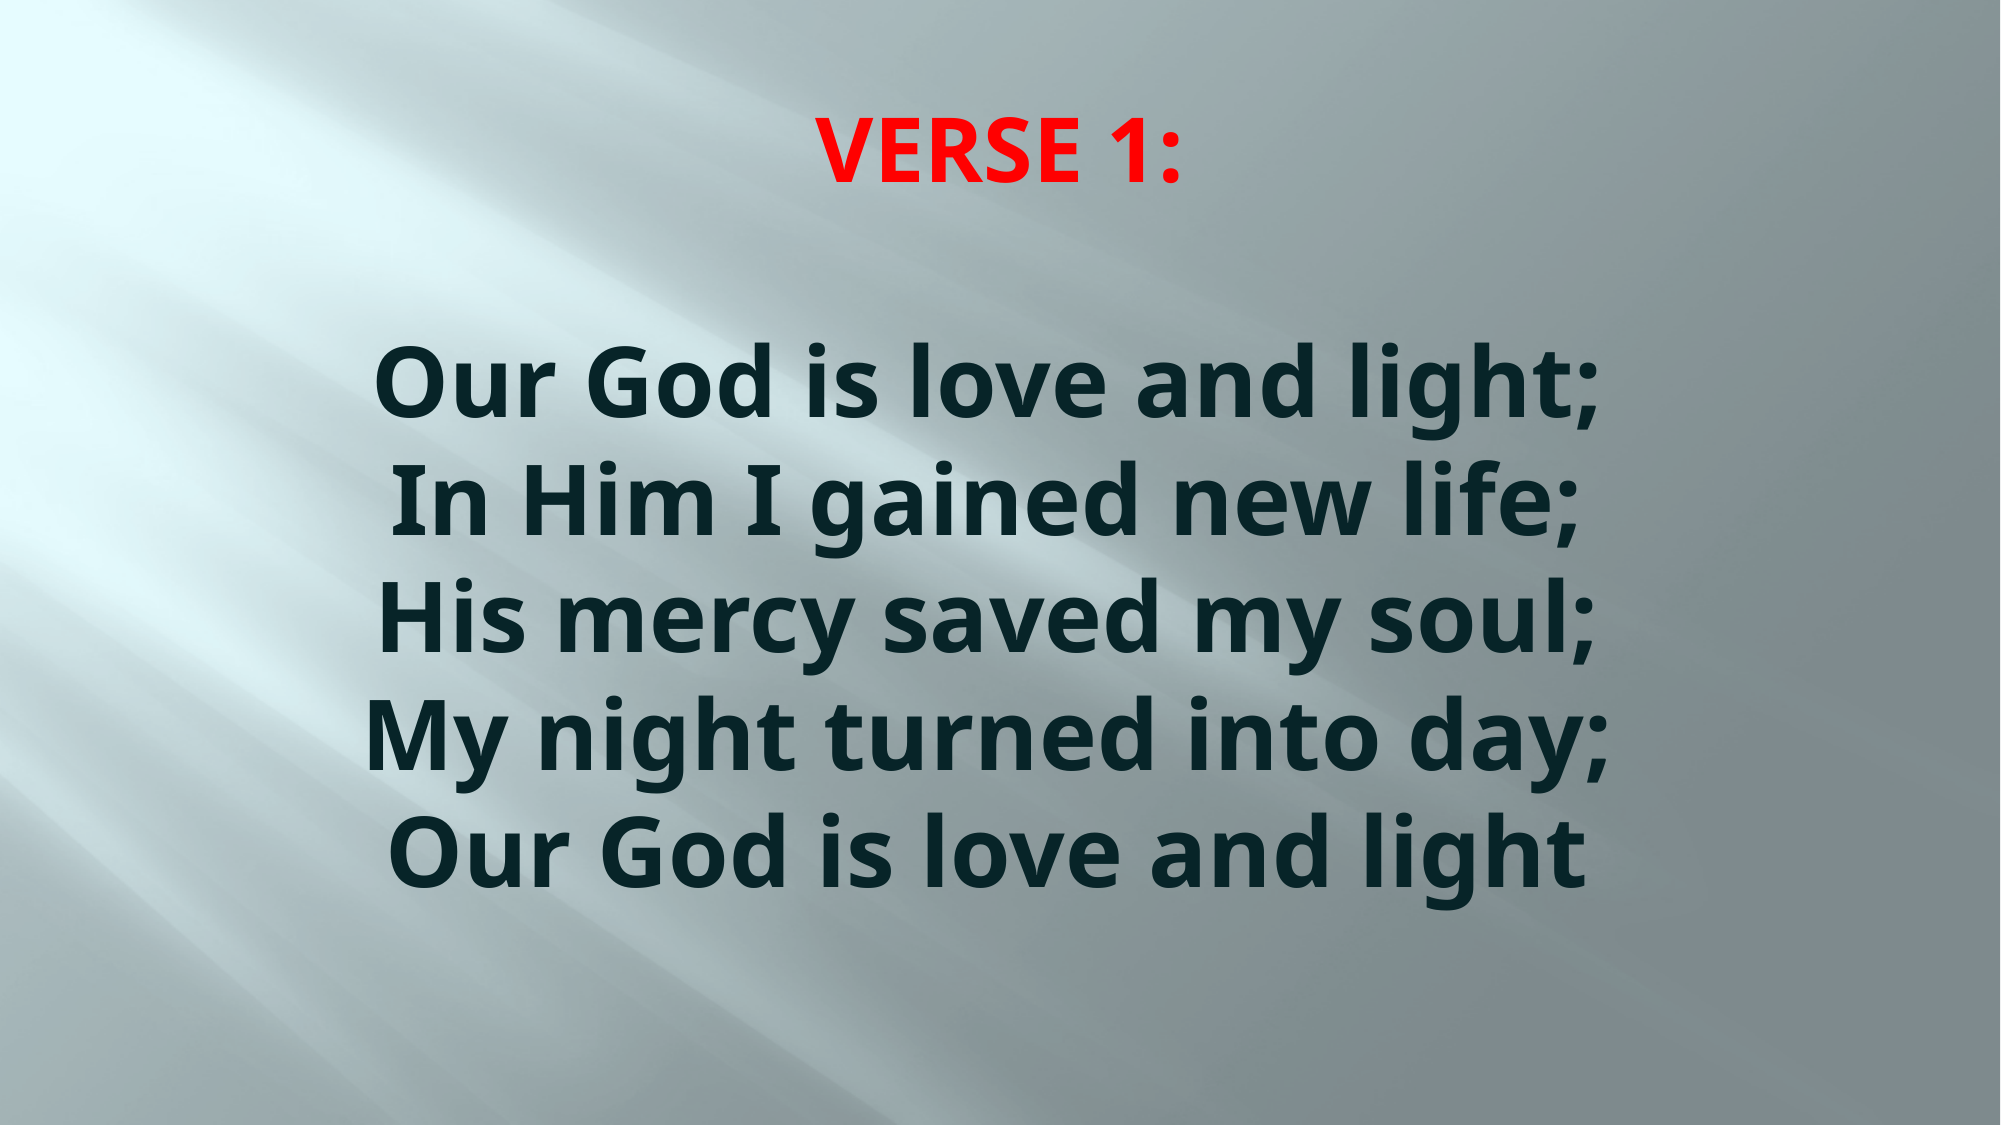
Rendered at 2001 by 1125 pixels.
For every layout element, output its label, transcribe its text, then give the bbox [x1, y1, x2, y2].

title VERSE 1: Our God is love and light; In Him I gained new life; His mercy saved my soul; My night turned into day; Our God is love and light [312, 75, 1663, 1025]
